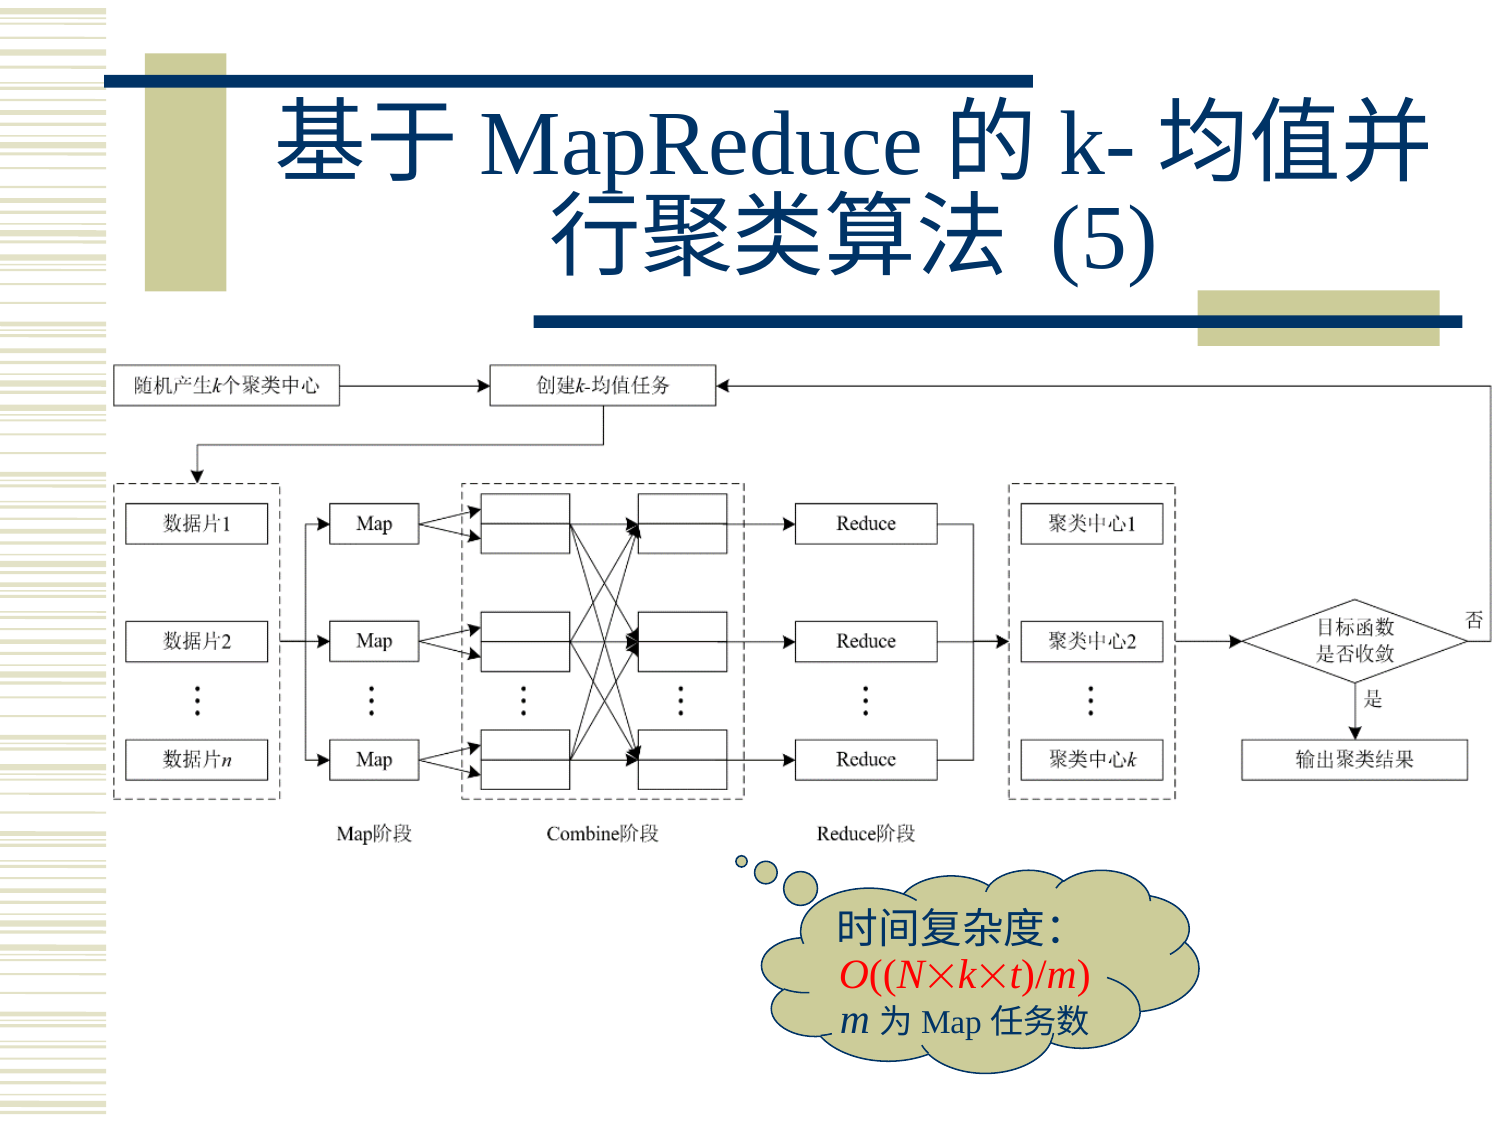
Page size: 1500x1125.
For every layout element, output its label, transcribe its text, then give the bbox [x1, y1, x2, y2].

title 基于MapReduce的k-均值并行聚类算法 (5) [224, 99, 1483, 288]
text_box 时间复杂度：O((Nkt)/m) m为Map任务数 [761, 870, 1200, 1074]
text_box 时间复杂度：O((Nkt)/m) m为Map任务数 [754, 861, 778, 884]
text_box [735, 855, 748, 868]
picture [108, 361, 1494, 847]
